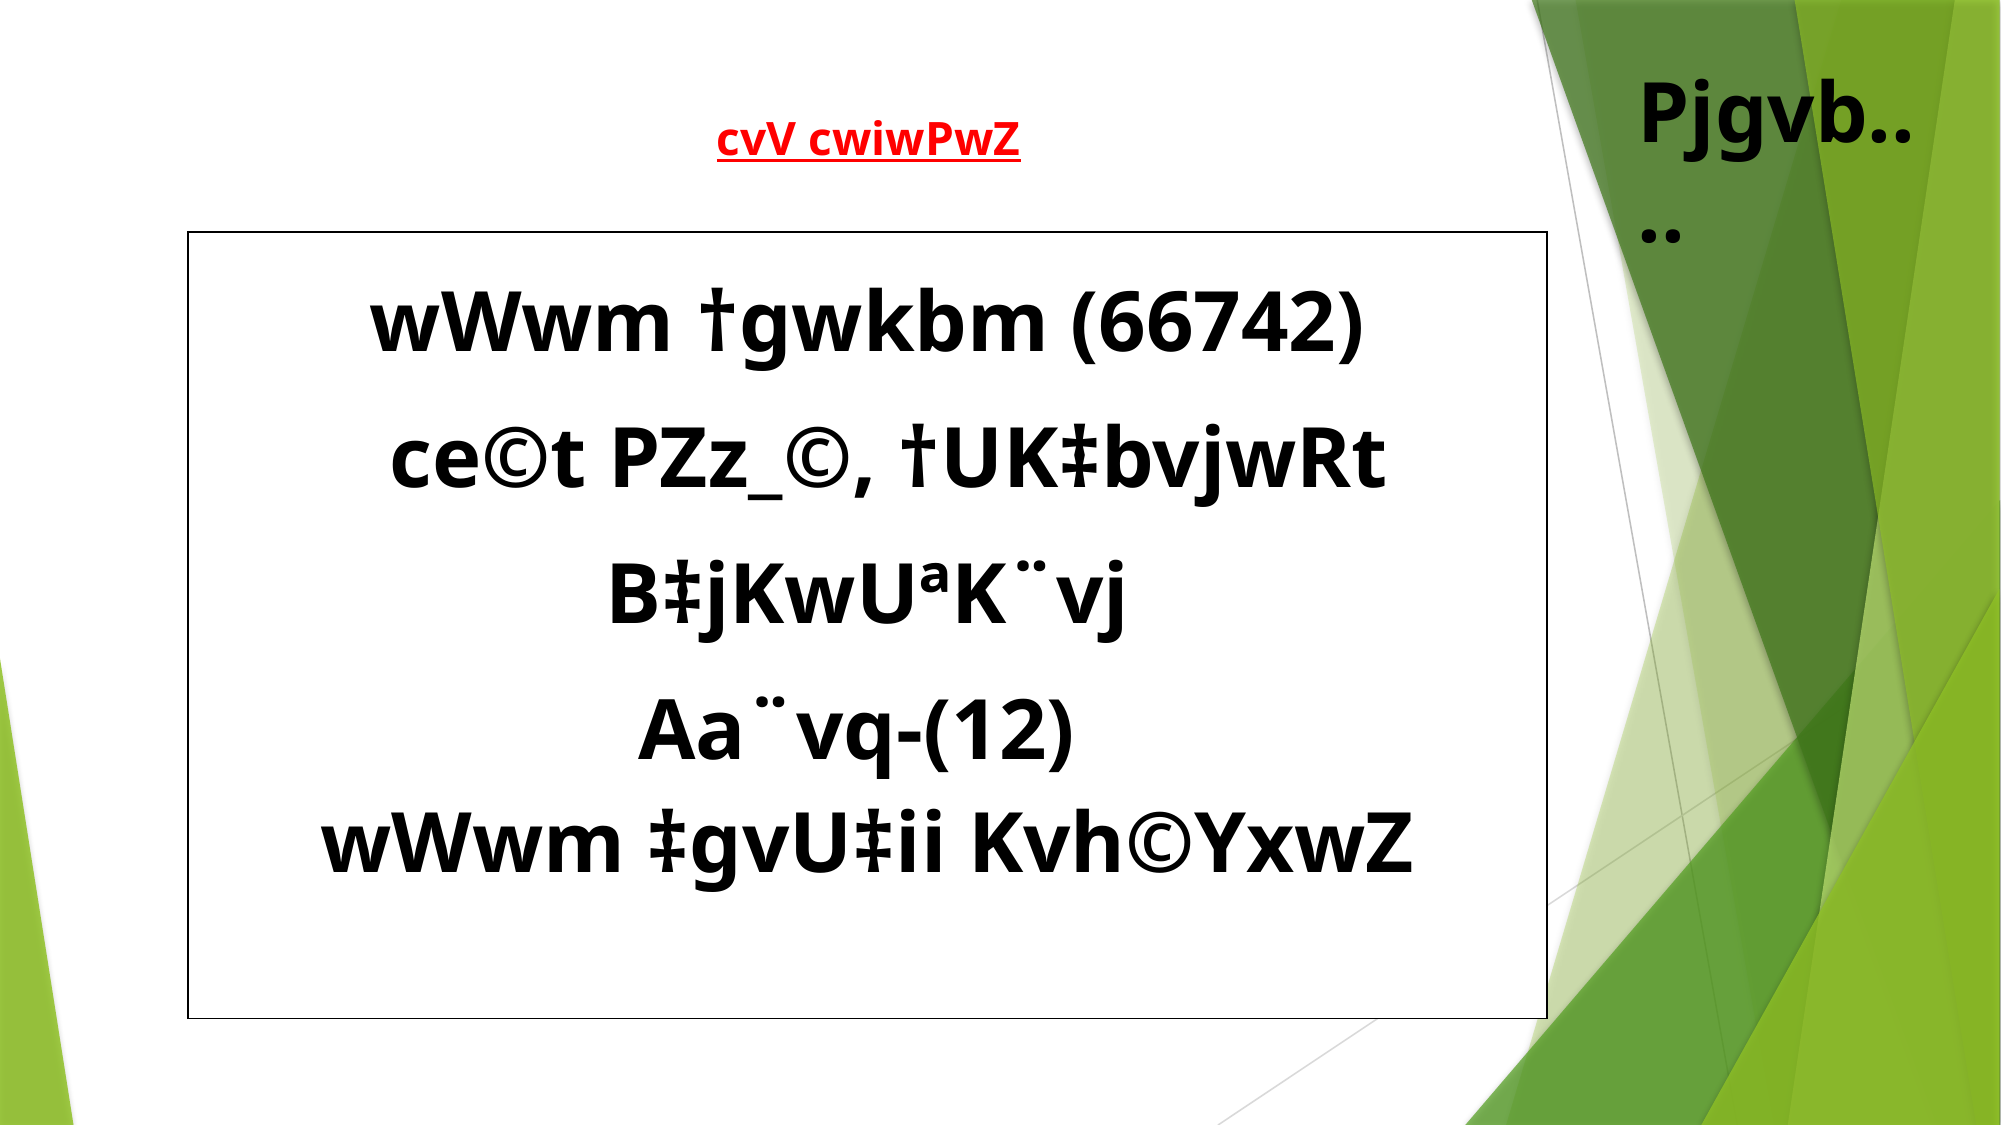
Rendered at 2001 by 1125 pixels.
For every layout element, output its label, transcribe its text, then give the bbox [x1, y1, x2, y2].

title cvV cwiwPwZ [169, 101, 1569, 215]
text_box Pjgvb.... [1622, 52, 1946, 267]
table_header wWwm †gwkbm (66742) ce©t PZz_©, †UK‡bvjwRt B‡jKwUªK¨vj Aa¨vq-(12) wWwm ‡gvU‡ii Kvh©YxwZ [189, 233, 1546, 1018]
